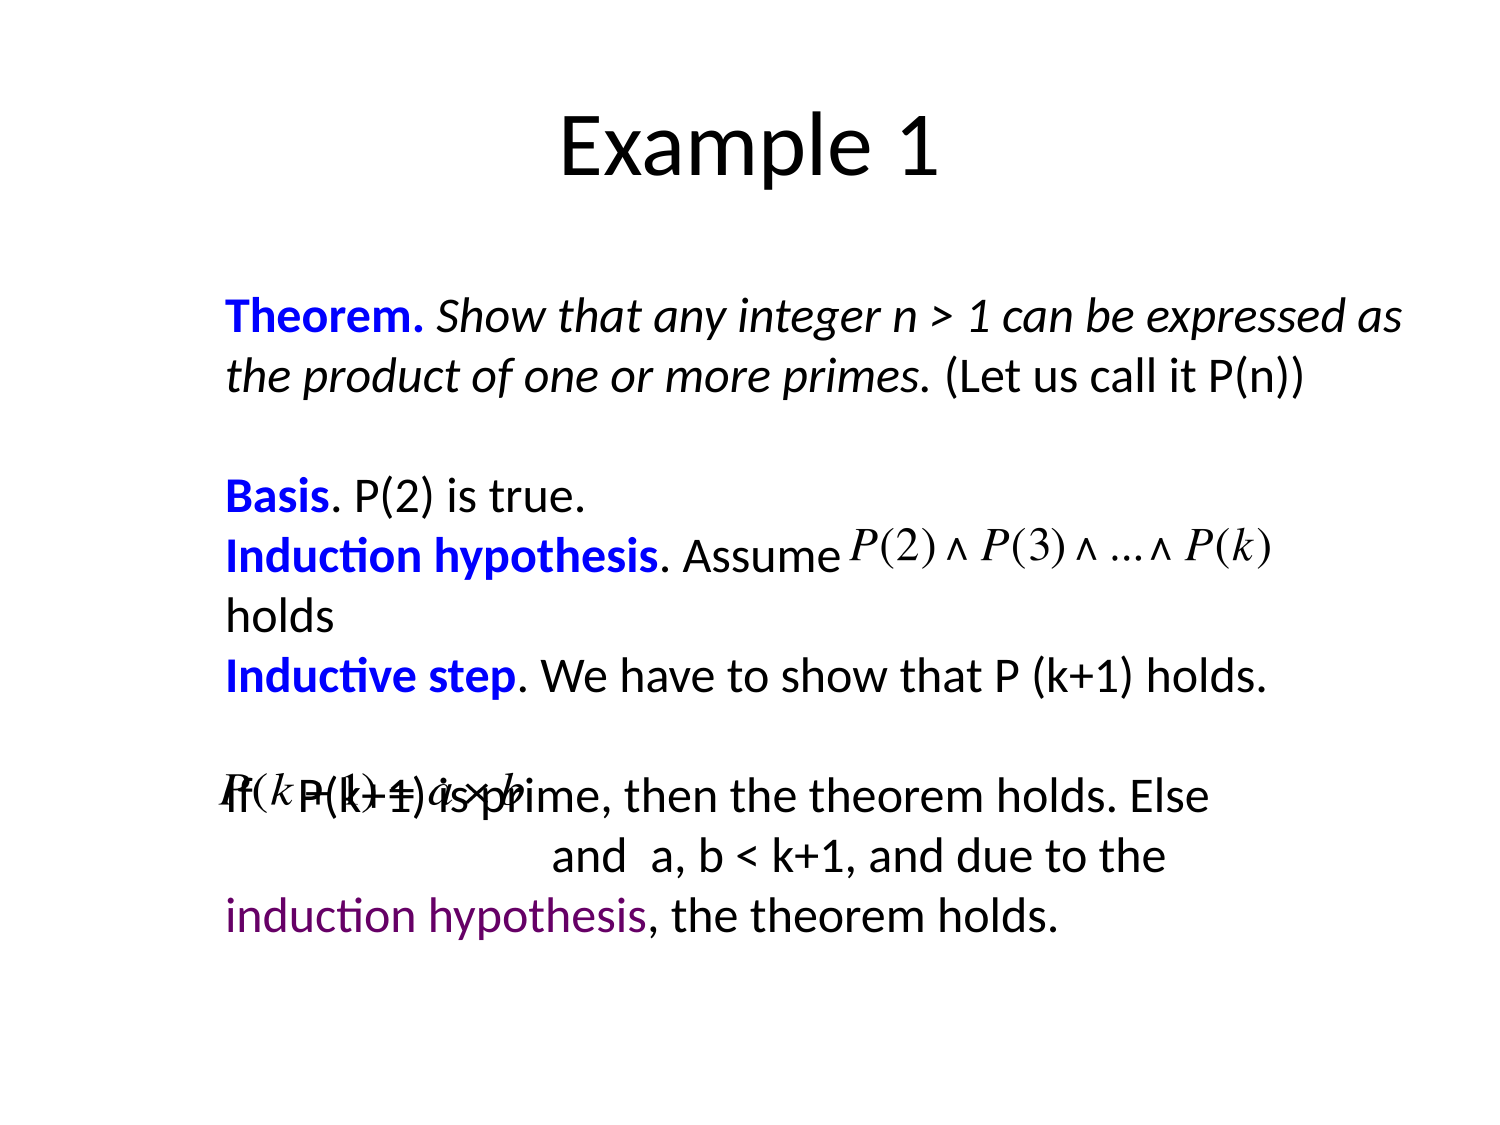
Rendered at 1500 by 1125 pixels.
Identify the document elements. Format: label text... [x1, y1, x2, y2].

title Example 1 [75, 45, 1425, 233]
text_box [209, 766, 535, 828]
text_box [837, 516, 1277, 580]
text_box Theorem. Show that any integer n > 1 can be expressed as the product of one or more primes. (Let us call it P(n)) Basis. P(2) is true. Induction hypothesis. Assume holds Inductive step. We have to show that P (k+1) holds. If P(k+1) is prime, then the theorem holds. Else and a, b < k+1, and due to the induction hypothesis, the theorem holds. [210, 274, 1456, 950]
